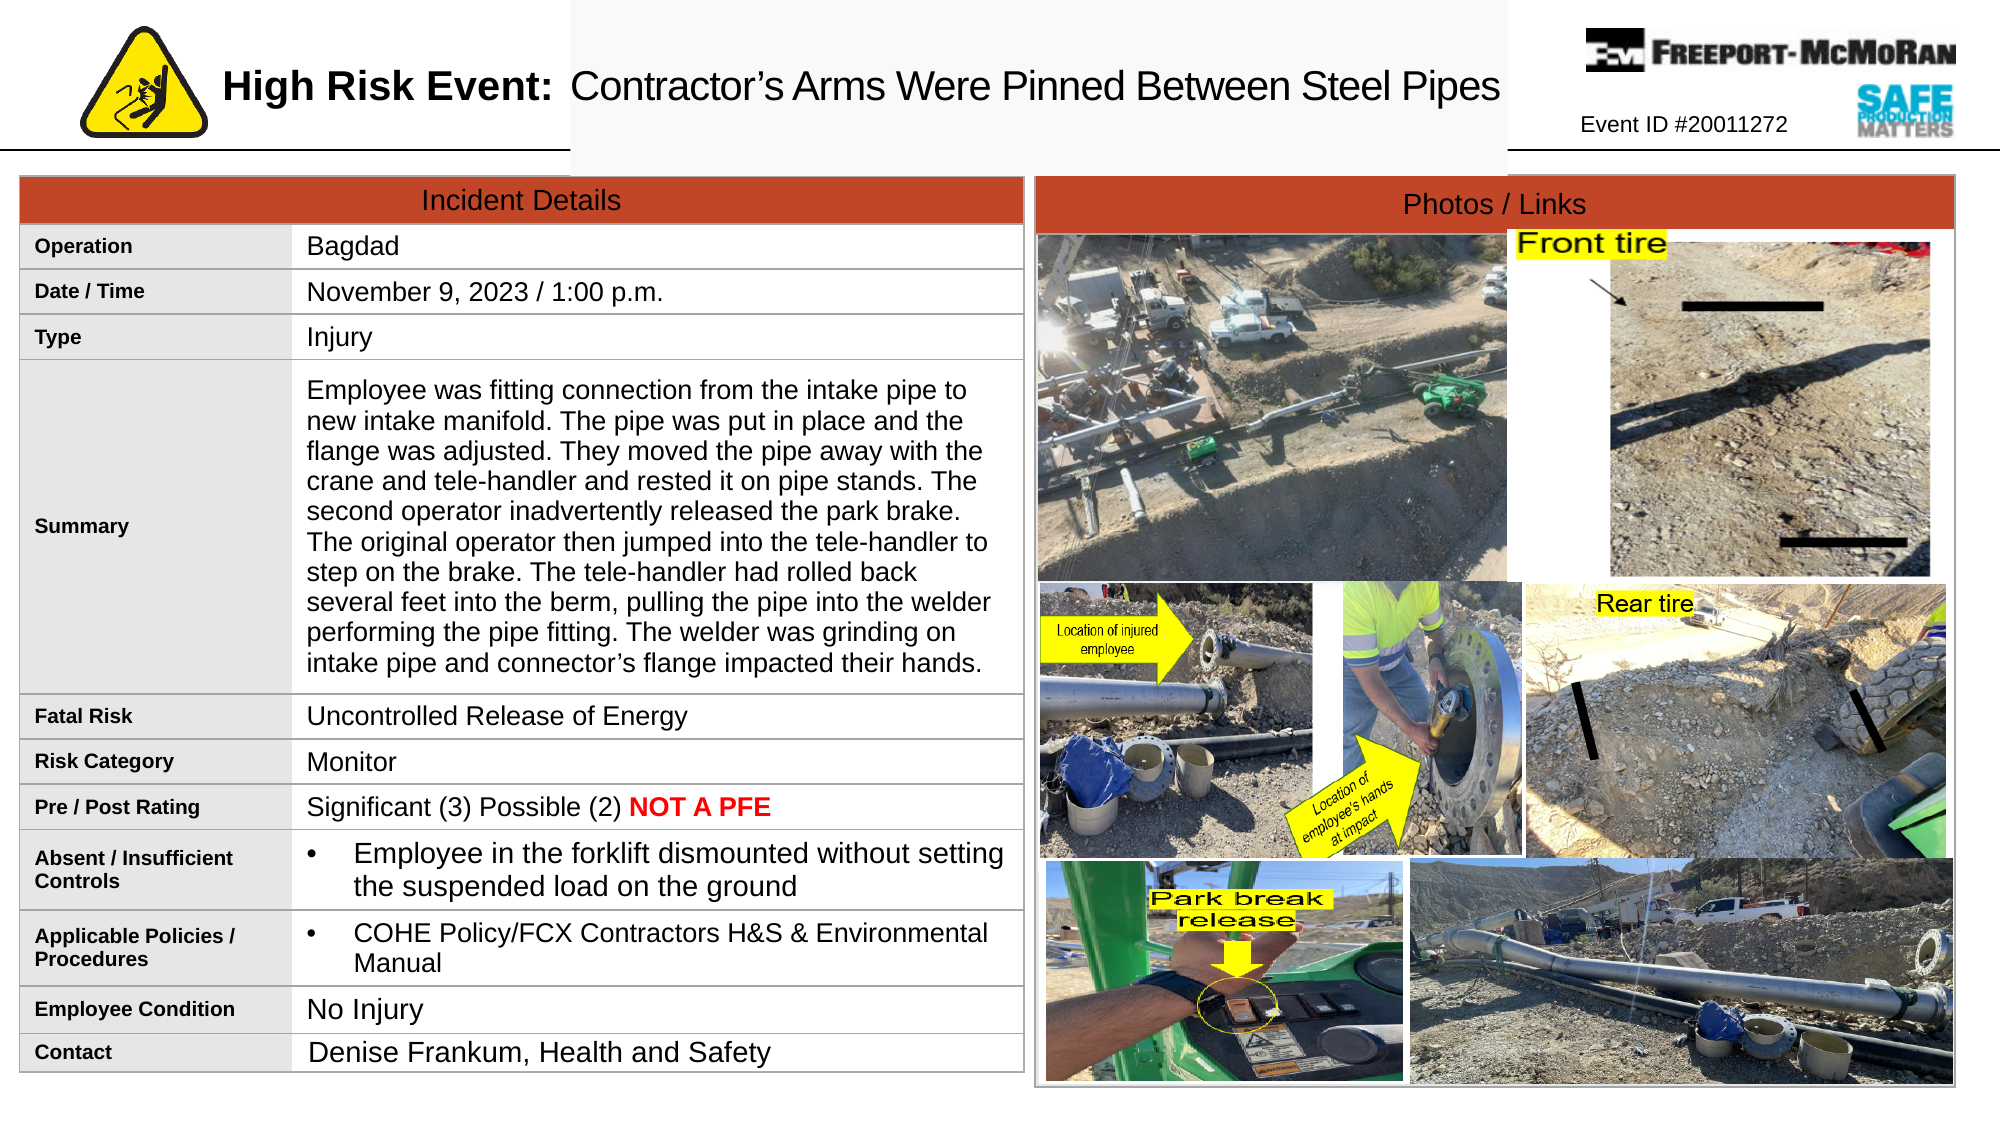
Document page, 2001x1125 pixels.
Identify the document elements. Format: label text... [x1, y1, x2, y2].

table_cell COHE Policy/FCX Contractors H&S & Environmental Manual [292, 911, 1023, 985]
table_header Incident Details [20, 177, 1023, 223]
table_cell Employee was fitting connection from the intake pipe to new intake manifold. The pipe was put in place and the flange was adjusted. They moved the pipe away with the crane and tele-handler and rested it on pipe stands. The second operator inadvertently released the park brake. The original operator then jumped into the tele-handler to step on the brake. The tele-handler had rolled back several feet into the berm, pulling the pipe into the welder performing the pipe fitting. The welder was grinding on intake pipe and connector’s flange impacted their hands. [292, 360, 1023, 693]
table_cell No Injury [292, 987, 1023, 1033]
picture [1038, 229, 1954, 1084]
picture [1586, 28, 1956, 72]
table_cell Monitor [292, 740, 1023, 783]
picture [1856, 83, 1954, 138]
table_cell Uncontrolled Release of Energy [292, 695, 1023, 738]
table_cell Date / Time [20, 270, 292, 313]
table_cell Injury [292, 315, 1023, 359]
title Contractor’s Arms Were Pinned Between Steel Pipes [570, 0, 1508, 176]
table_cell Denise Frankum, Health and Safety [292, 1034, 1023, 1071]
table_cell Bagdad [292, 225, 1023, 268]
table_cell Contact [20, 1034, 292, 1071]
table_cell November 9, 2023 / 1:00 p.m. [292, 270, 1023, 313]
picture [79, 25, 208, 138]
table_cell Absent / Insufficient Controls [20, 830, 292, 909]
table_header Event ID #20011272 [1565, 79, 2000, 145]
table_cell Applicable Policies / Procedures [20, 911, 292, 985]
table_cell Employee Condition [20, 987, 292, 1033]
table_cell Significant (3) Possible (2) NOT A PFE [292, 785, 1023, 829]
table_cell Risk Category [20, 740, 292, 783]
table_cell Pre / Post Rating [20, 785, 292, 829]
table_cell Operation [20, 225, 292, 268]
table_cell Type [20, 315, 292, 359]
table_cell Employee in the forklift dismounted without setting the suspended load on the ground [292, 830, 1023, 909]
table_cell Summary [20, 360, 292, 693]
table_cell Fatal Risk [20, 695, 292, 738]
